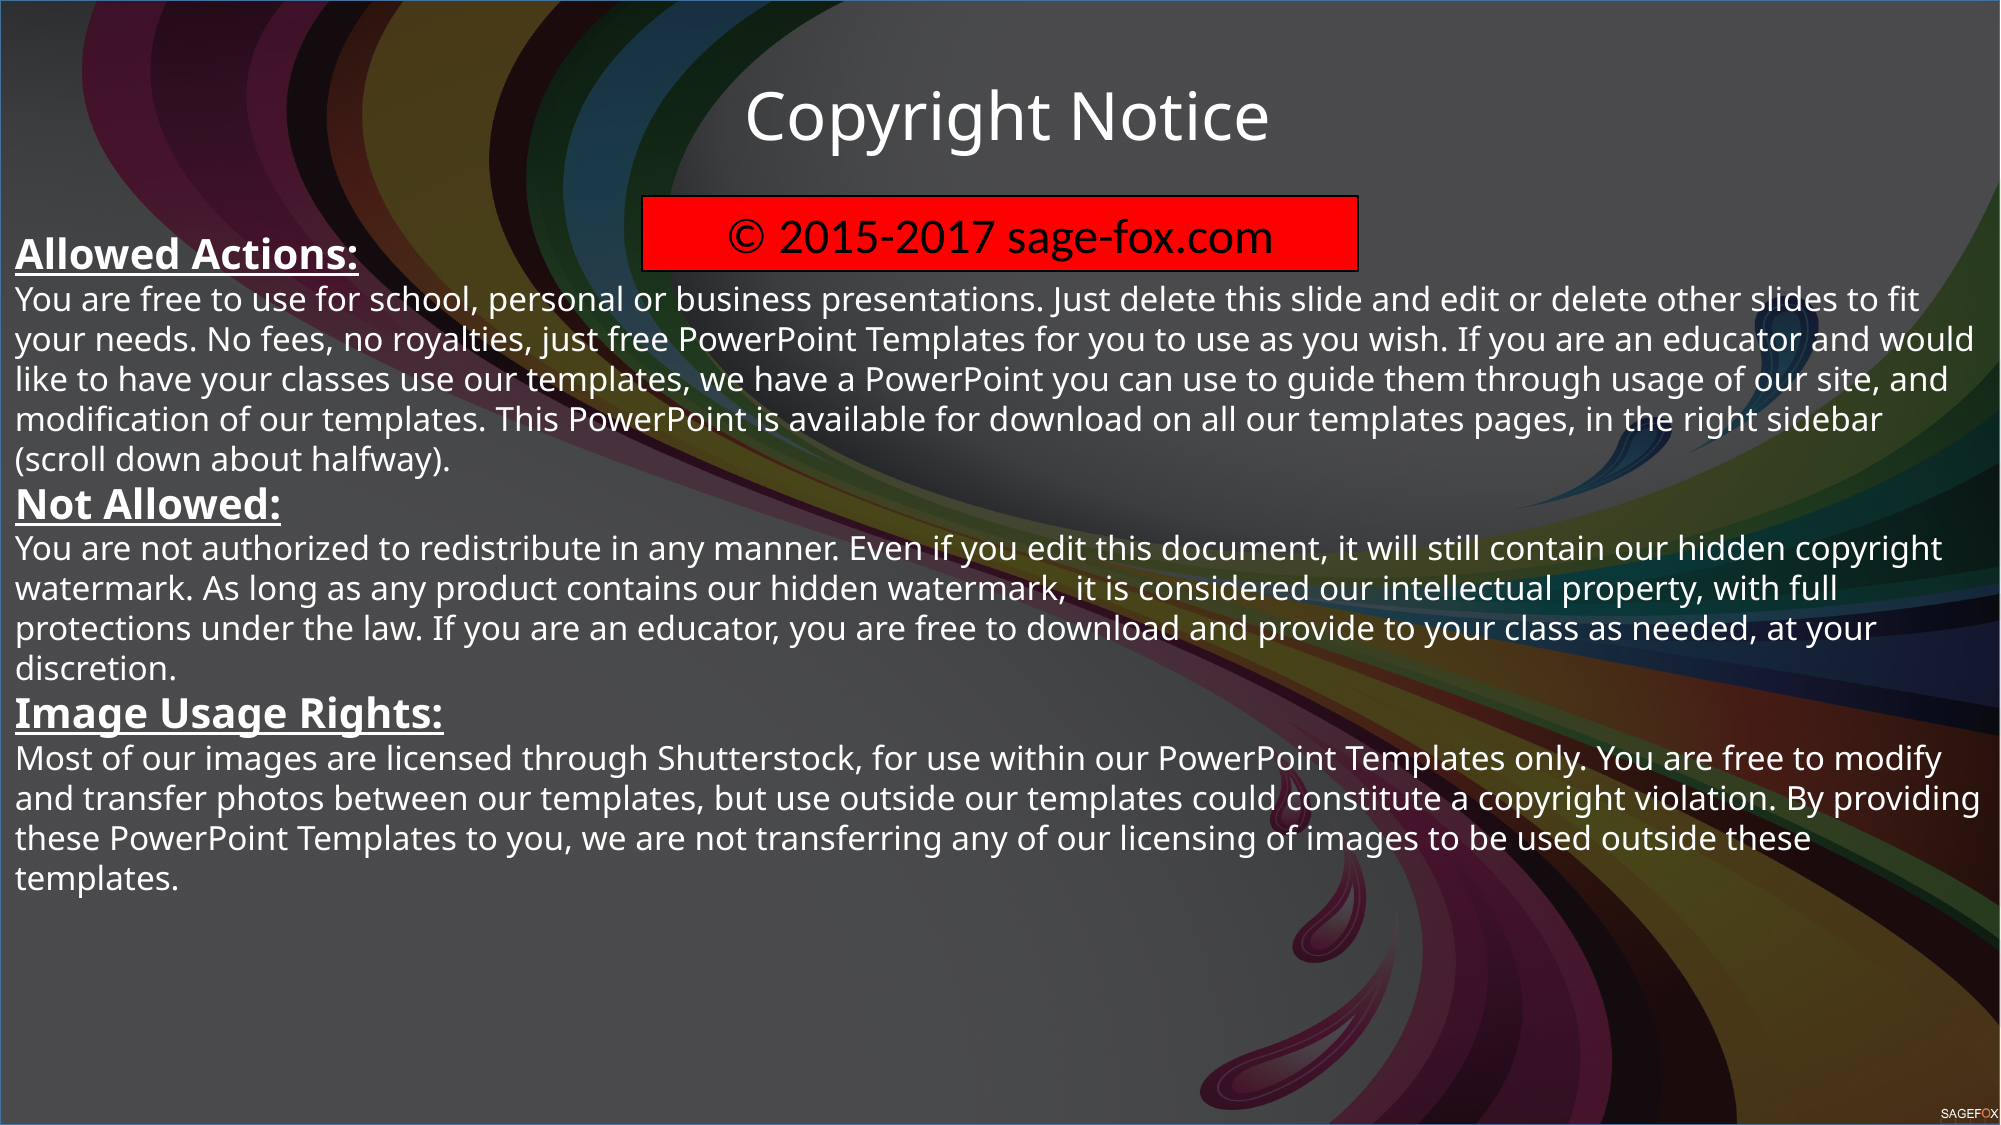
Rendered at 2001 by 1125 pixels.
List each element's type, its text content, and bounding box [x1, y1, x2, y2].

text_box © 2015-2017 sage-fox.com [641, 196, 1358, 272]
title Copyright Notice [493, 60, 1524, 178]
text_box Allowed Actions: You are free to use for school, personal or business presentations. Just delete this slide and edit or delete other slides to fit your needs. No fees, no royalties, just free PowerPoint Templates for you to use as you wish. If you are an educator and would like to have your classes use our templates, we have a PowerPoint you can use to guide them through usage of our site, and modification of our templates. This PowerPoint is available for download on all our templates pages, in the right sidebar (scroll down about halfway). Not Allowed: You are not authorized to redistribute in any manner. Even if you edit this document, it will still contain our hidden copyright watermark. As long as any product contains our hidden watermark, it is considered our intellectual property, with full protections under the law. If you are an educator, you are free to download and provide to your class as needed, at your discretion. Image Usage Rights: Most of our images are licensed through Shutterstock, for use within our PowerPoint Templates only. You are free to modify and transfer photos between our templates, but use outside our templates could constitute a copyright violation. By providing these PowerPoint Templates to you, we are not transferring any of our licensing of images to be used outside these templates. [0, 0, 2000, 1125]
